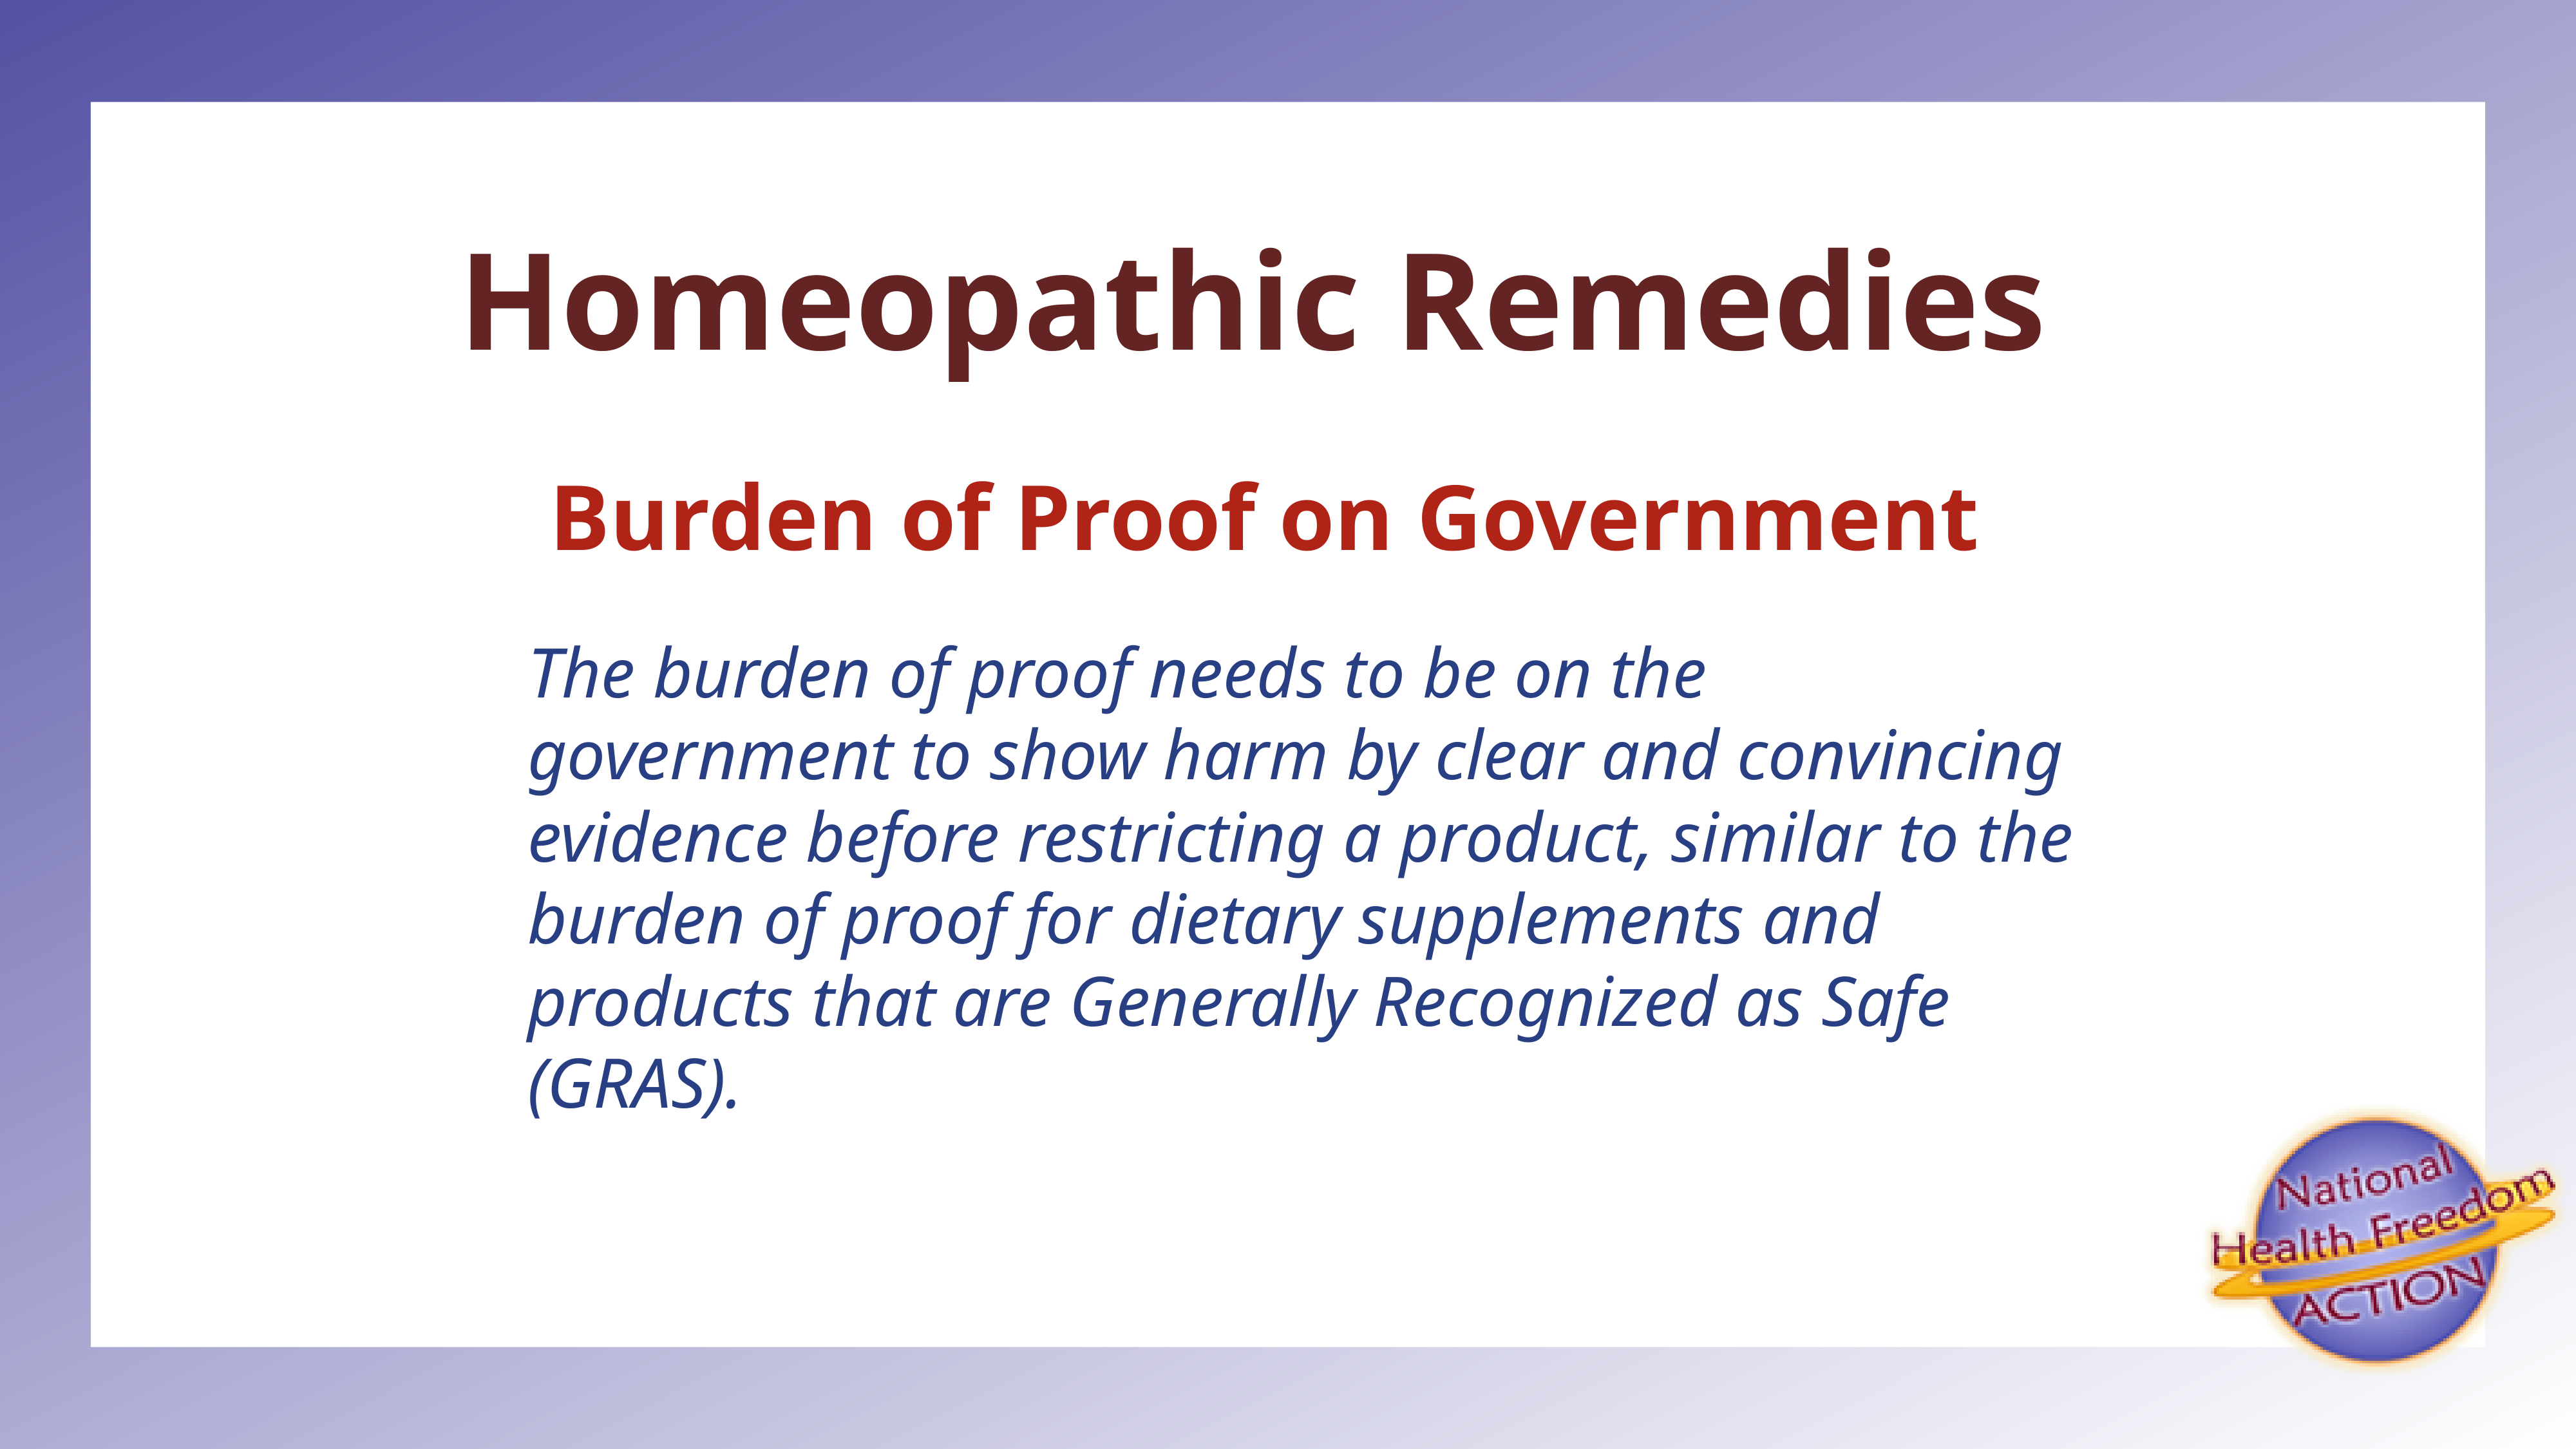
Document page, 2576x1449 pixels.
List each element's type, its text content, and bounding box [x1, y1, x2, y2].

text_box The burden of proof needs to be on the government to show harm by clear and convincing evidence before restricting a product, similar to the burden of proof for dietary supplements and products that are Generally Recognized as Safe (GRAS). [522, 623, 2094, 1128]
text_box Burden of Proof on Government [544, 467, 1985, 576]
text_box [90, 102, 2485, 1347]
picture [2181, 1103, 2576, 1381]
text_box Homeopathic Remedies [453, 210, 2087, 383]
